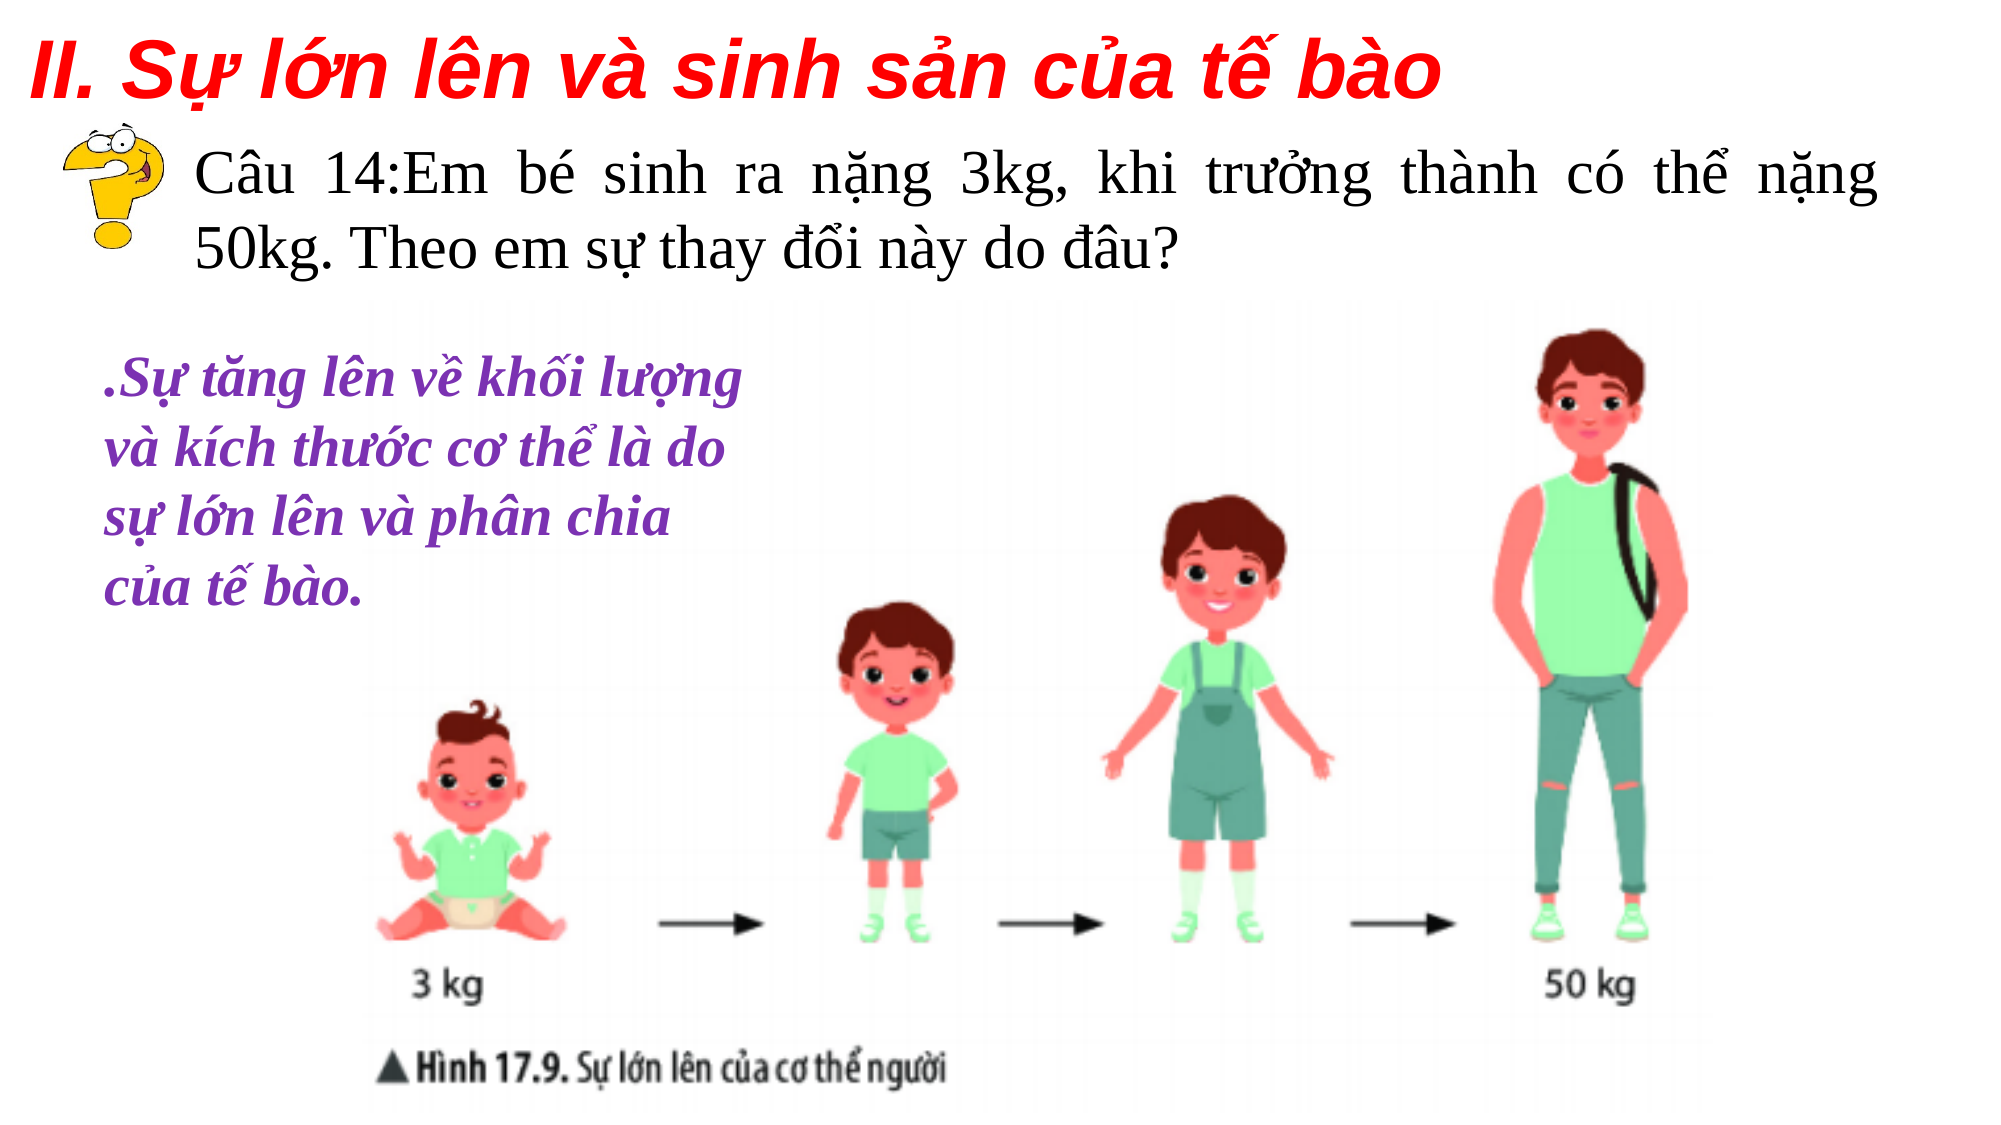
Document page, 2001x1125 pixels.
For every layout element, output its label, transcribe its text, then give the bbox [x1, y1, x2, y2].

picture [362, 300, 1713, 1113]
picture [63, 123, 164, 249]
text_box II. Sự lớn lên và sinh sản của tế bào [14, 7, 1480, 123]
text_box Câu 14:Em bé sinh ra nặng 3kg, khi trưởng thành có thể nặng 50kg. Theo em sự thay đổi này do đâu? [180, 123, 1896, 289]
text_box .Sự tăng lên về khối lượng và kích thước cơ thể là do sự lớn lên và phân chia của tế bào. [90, 330, 362, 625]
